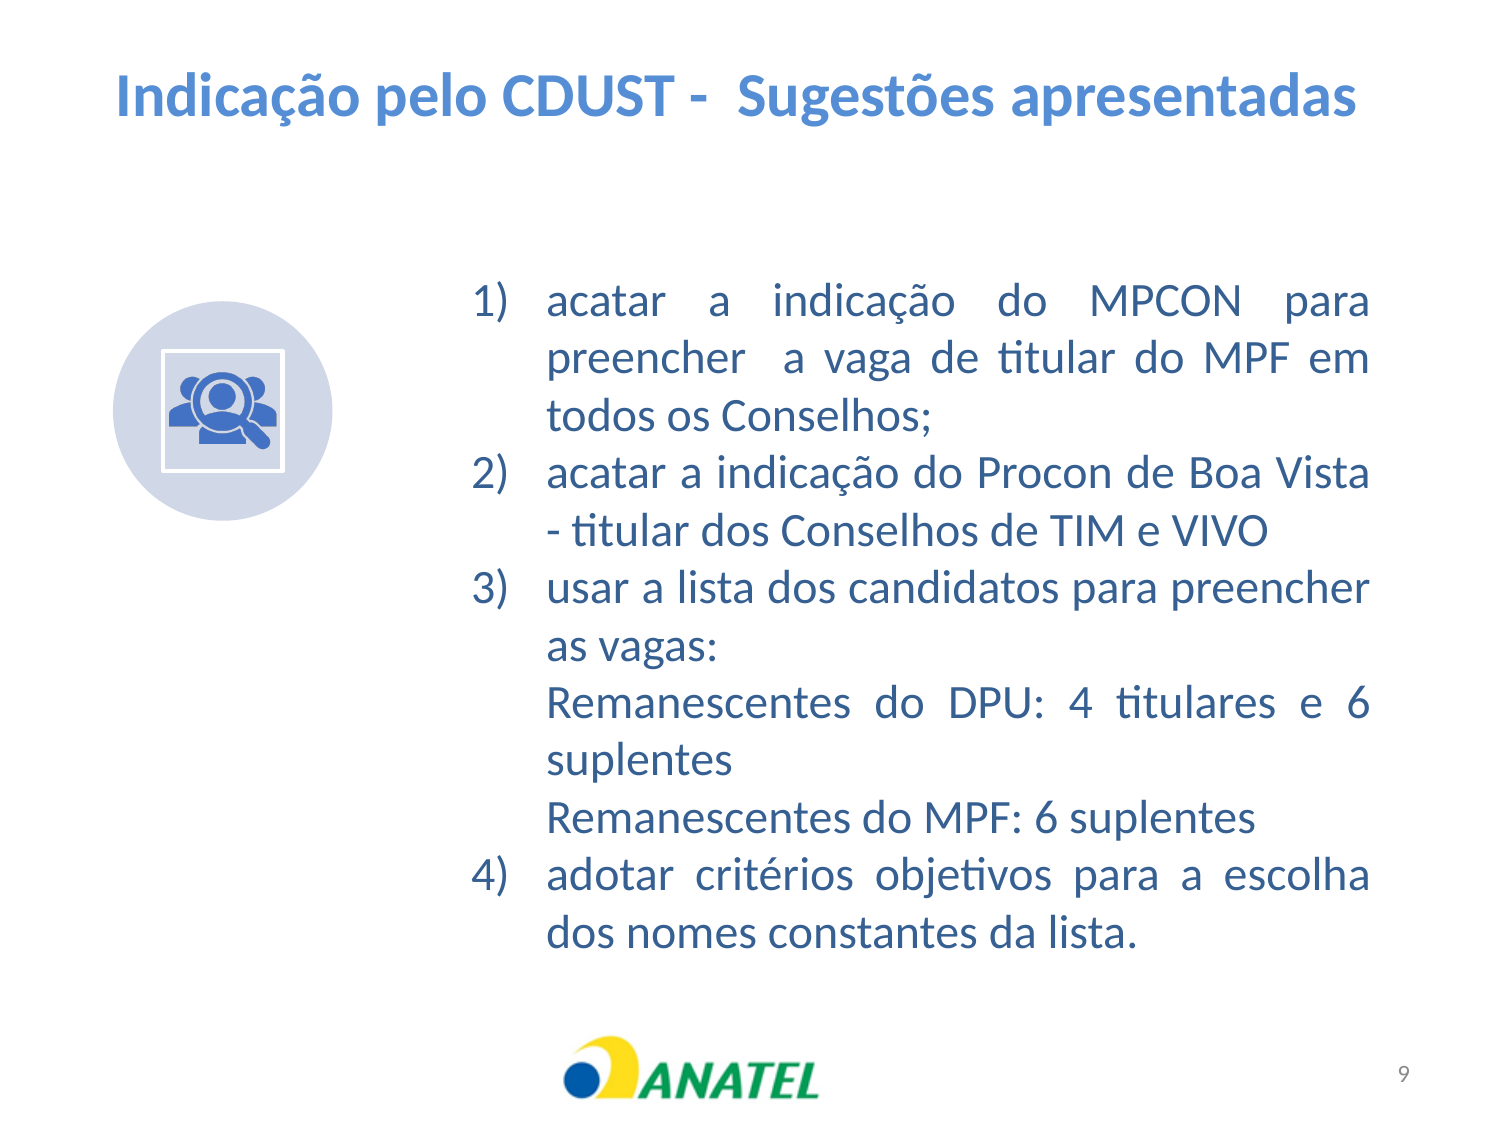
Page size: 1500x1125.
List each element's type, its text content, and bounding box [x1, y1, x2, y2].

picture [551, 1032, 840, 1120]
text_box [112, 300, 333, 521]
slide_number 9 [1074, 1042, 1425, 1103]
title Indicação pelo CDUST - Sugestões apresentadas [41, 12, 1448, 171]
text_box acatar a indicação do MPCON para preencher a vaga de titular do MPF em todos os Conselhos; acatar a indicação do Procon de Boa Vista - titular dos Conselhos de TIM e VIVO usar a lista dos candidatos para preencher as vagas: Remanescentes do DPU: 4 titulares e 6 suplentes Remanescentes do MPF: 6 suplentes adotar critérios objetivos para a escolha dos nomes constantes da lista. [456, 260, 1387, 966]
